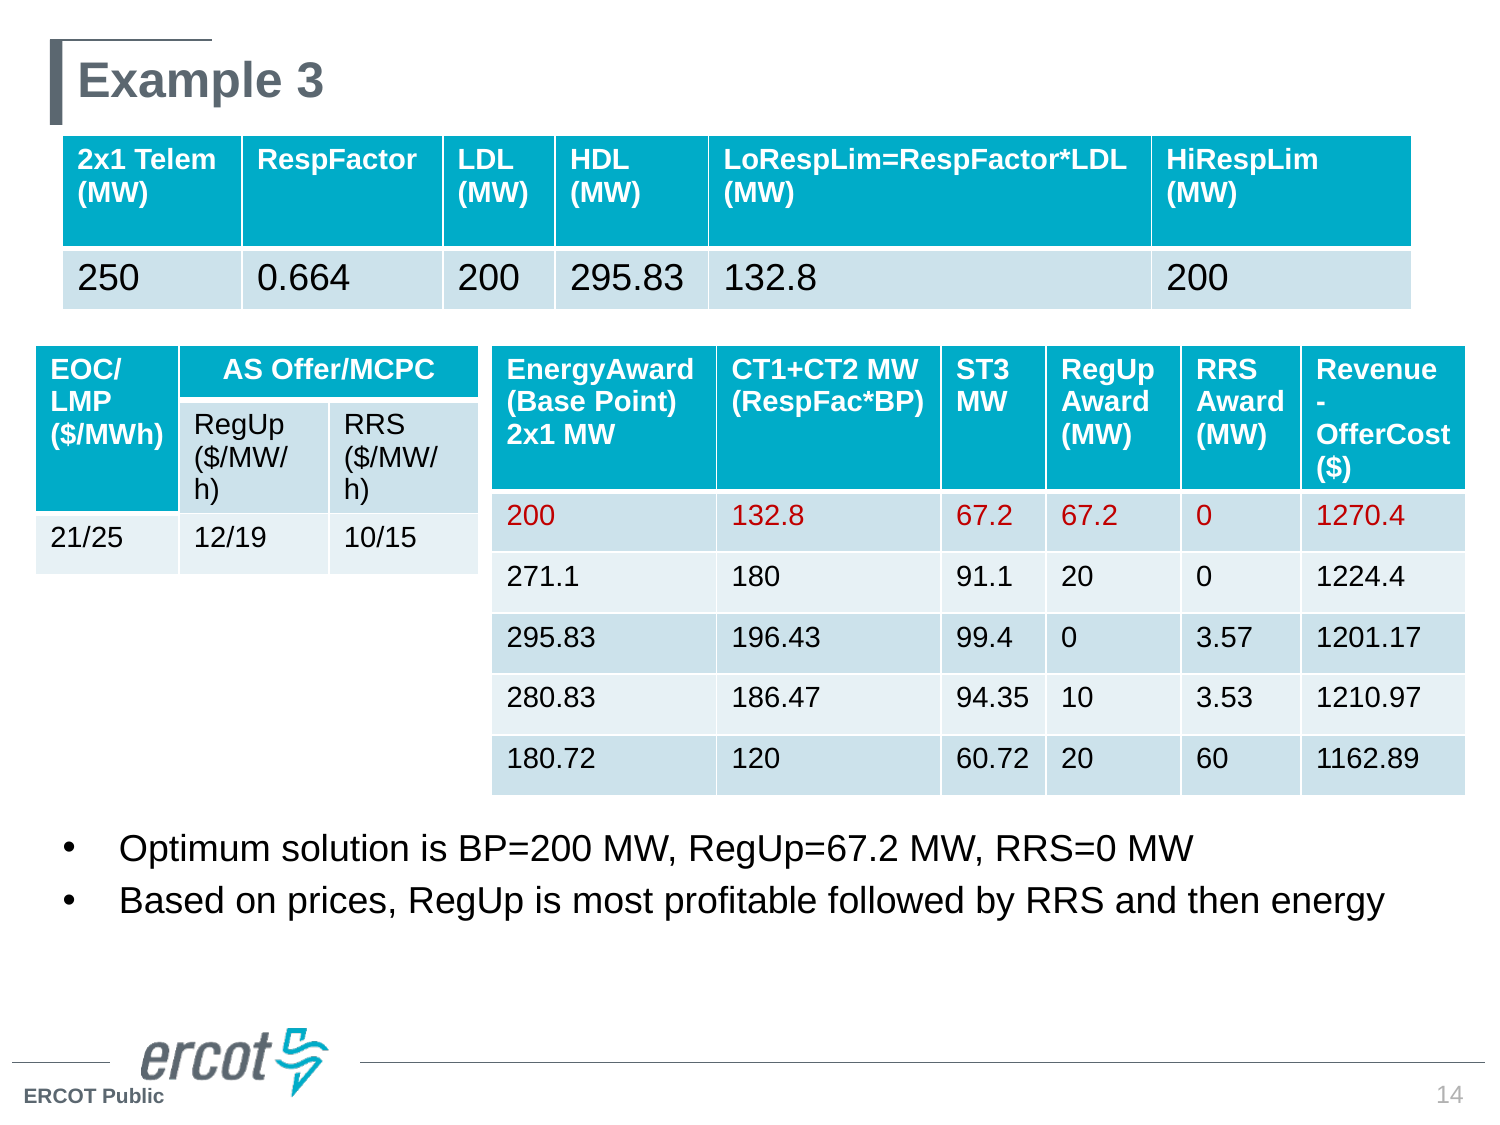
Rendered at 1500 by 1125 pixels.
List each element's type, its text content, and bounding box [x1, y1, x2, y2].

table_cell 120 [717, 736, 940, 795]
table_cell 196.43 [717, 614, 940, 673]
table_header RegUp Award (MW) [1047, 346, 1180, 489]
table_cell RegUp ($/MW/h) [180, 403, 328, 513]
table_header AS Offer/MCPC [180, 346, 478, 397]
table_cell 0 [1182, 553, 1300, 612]
table_cell 21/25 [36, 516, 178, 574]
table_cell 3.57 [1182, 614, 1300, 673]
table_cell 0 [1047, 614, 1180, 673]
title Example 3 [62, 39, 1450, 134]
table_header CT1+CT2 MW (RespFac*BP) [717, 346, 940, 489]
table_header RRS Award (MW) [1182, 346, 1300, 489]
table_cell 20 [1047, 553, 1180, 612]
table_cell 60 [1182, 736, 1300, 795]
slide_number 14 [1412, 1076, 1488, 1112]
table_cell 60.72 [942, 736, 1045, 795]
table_cell 180 [717, 553, 940, 612]
table_header EOC/ LMP ($/MWh) [36, 346, 178, 511]
table_cell 295.83 [492, 614, 716, 673]
table_cell 200 [492, 494, 716, 551]
table_cell 0 [1182, 494, 1300, 551]
table_cell 280.83 [492, 675, 716, 734]
table_header EnergyAward (Base Point) 2x1 MW [492, 346, 716, 489]
table_cell 180.72 [492, 736, 716, 795]
picture [137, 1024, 332, 1100]
table_header Revenue -OfferCost ($) [1302, 346, 1465, 489]
table_cell 1210.97 [1302, 675, 1465, 734]
table_cell 271.1 [492, 553, 716, 612]
table_cell 1270.4 [1302, 494, 1465, 551]
table_cell 10/15 [330, 514, 478, 574]
table_cell RRS ($/MW/h) [330, 403, 478, 513]
table_cell 186.47 [717, 675, 940, 734]
table_cell 1201.17 [1302, 614, 1465, 673]
table_cell 67.2 [1047, 494, 1180, 551]
table_cell 1224.4 [1302, 553, 1465, 612]
table_header ST3 MW [942, 346, 1045, 489]
table_cell 3.53 [1182, 675, 1300, 734]
table_cell 91.1 [942, 553, 1045, 612]
table_cell 99.4 [942, 614, 1045, 673]
table_cell 10 [1047, 675, 1180, 734]
table_cell 67.2 [942, 494, 1045, 551]
table_cell 20 [1047, 736, 1180, 795]
table_cell 132.8 [717, 494, 940, 551]
table_cell 94.35 [942, 675, 1045, 734]
list Optimum solution is BP=200 MW, RegUp=67.2 MW, RRS=0 MW Based on prices, RegUp is most profitable followed by RRS and then energy [48, 134, 1448, 843]
table_cell 12/19 [180, 514, 328, 574]
table_cell 1162.89 [1302, 736, 1465, 795]
